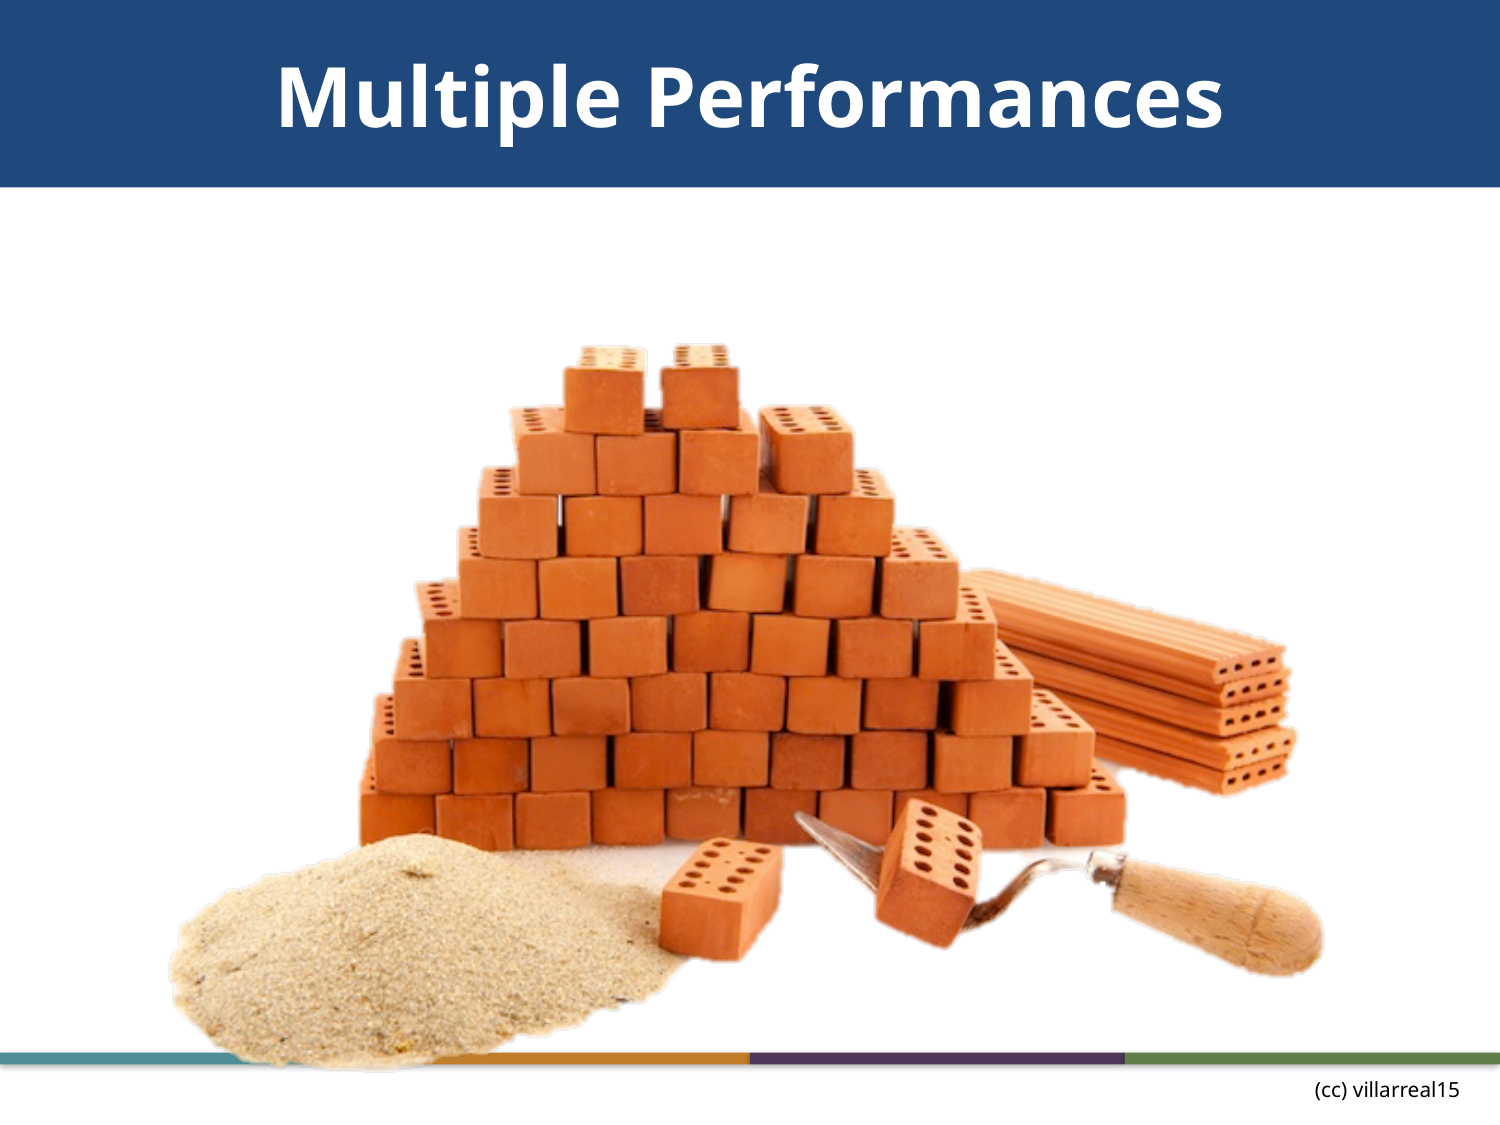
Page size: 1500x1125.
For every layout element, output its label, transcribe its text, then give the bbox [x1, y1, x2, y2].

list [74, 330, 1426, 1074]
title Multiple Performances [0, 0, 1500, 188]
text_box (cc) villarreal15 [1300, 1069, 1475, 1110]
